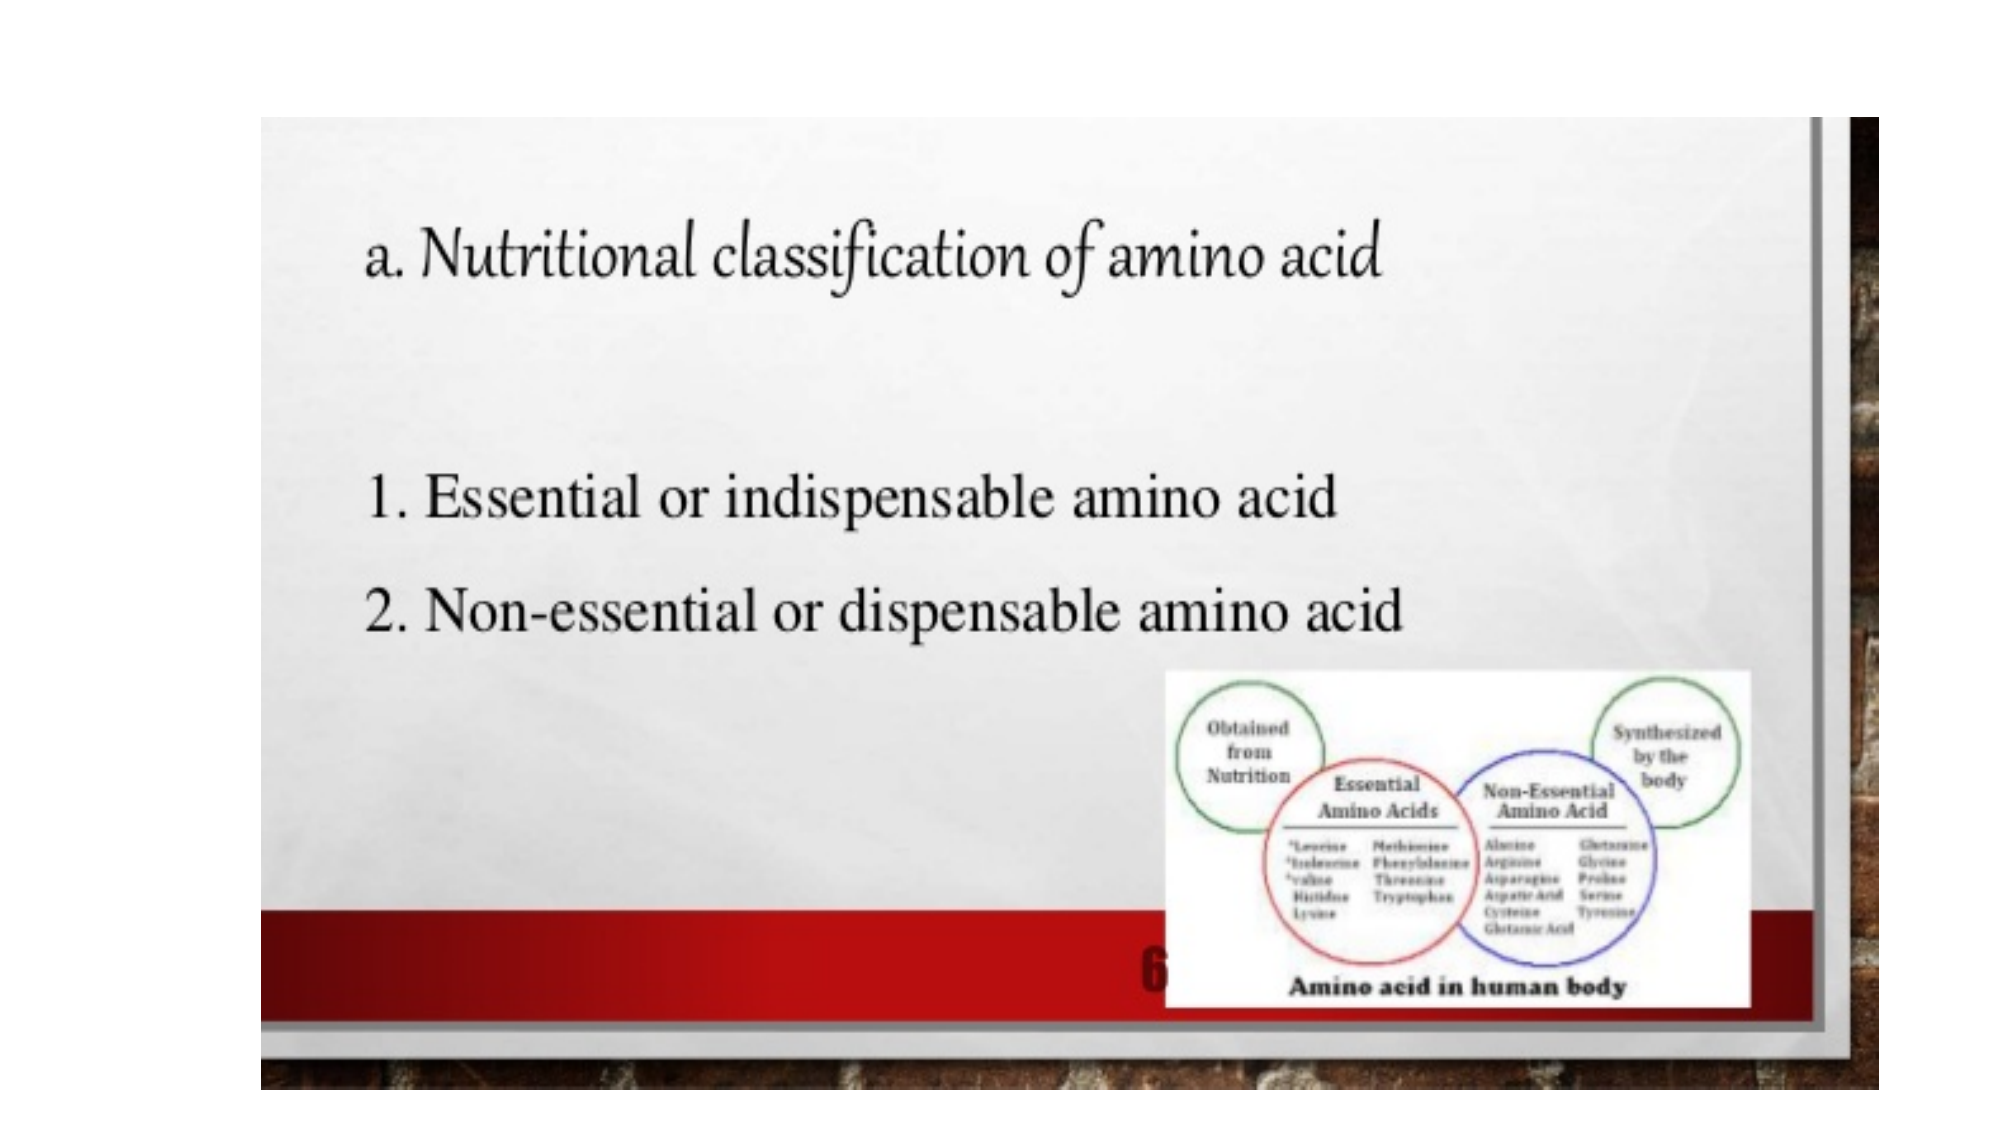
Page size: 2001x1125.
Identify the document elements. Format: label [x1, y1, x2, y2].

list [261, 117, 1879, 1090]
